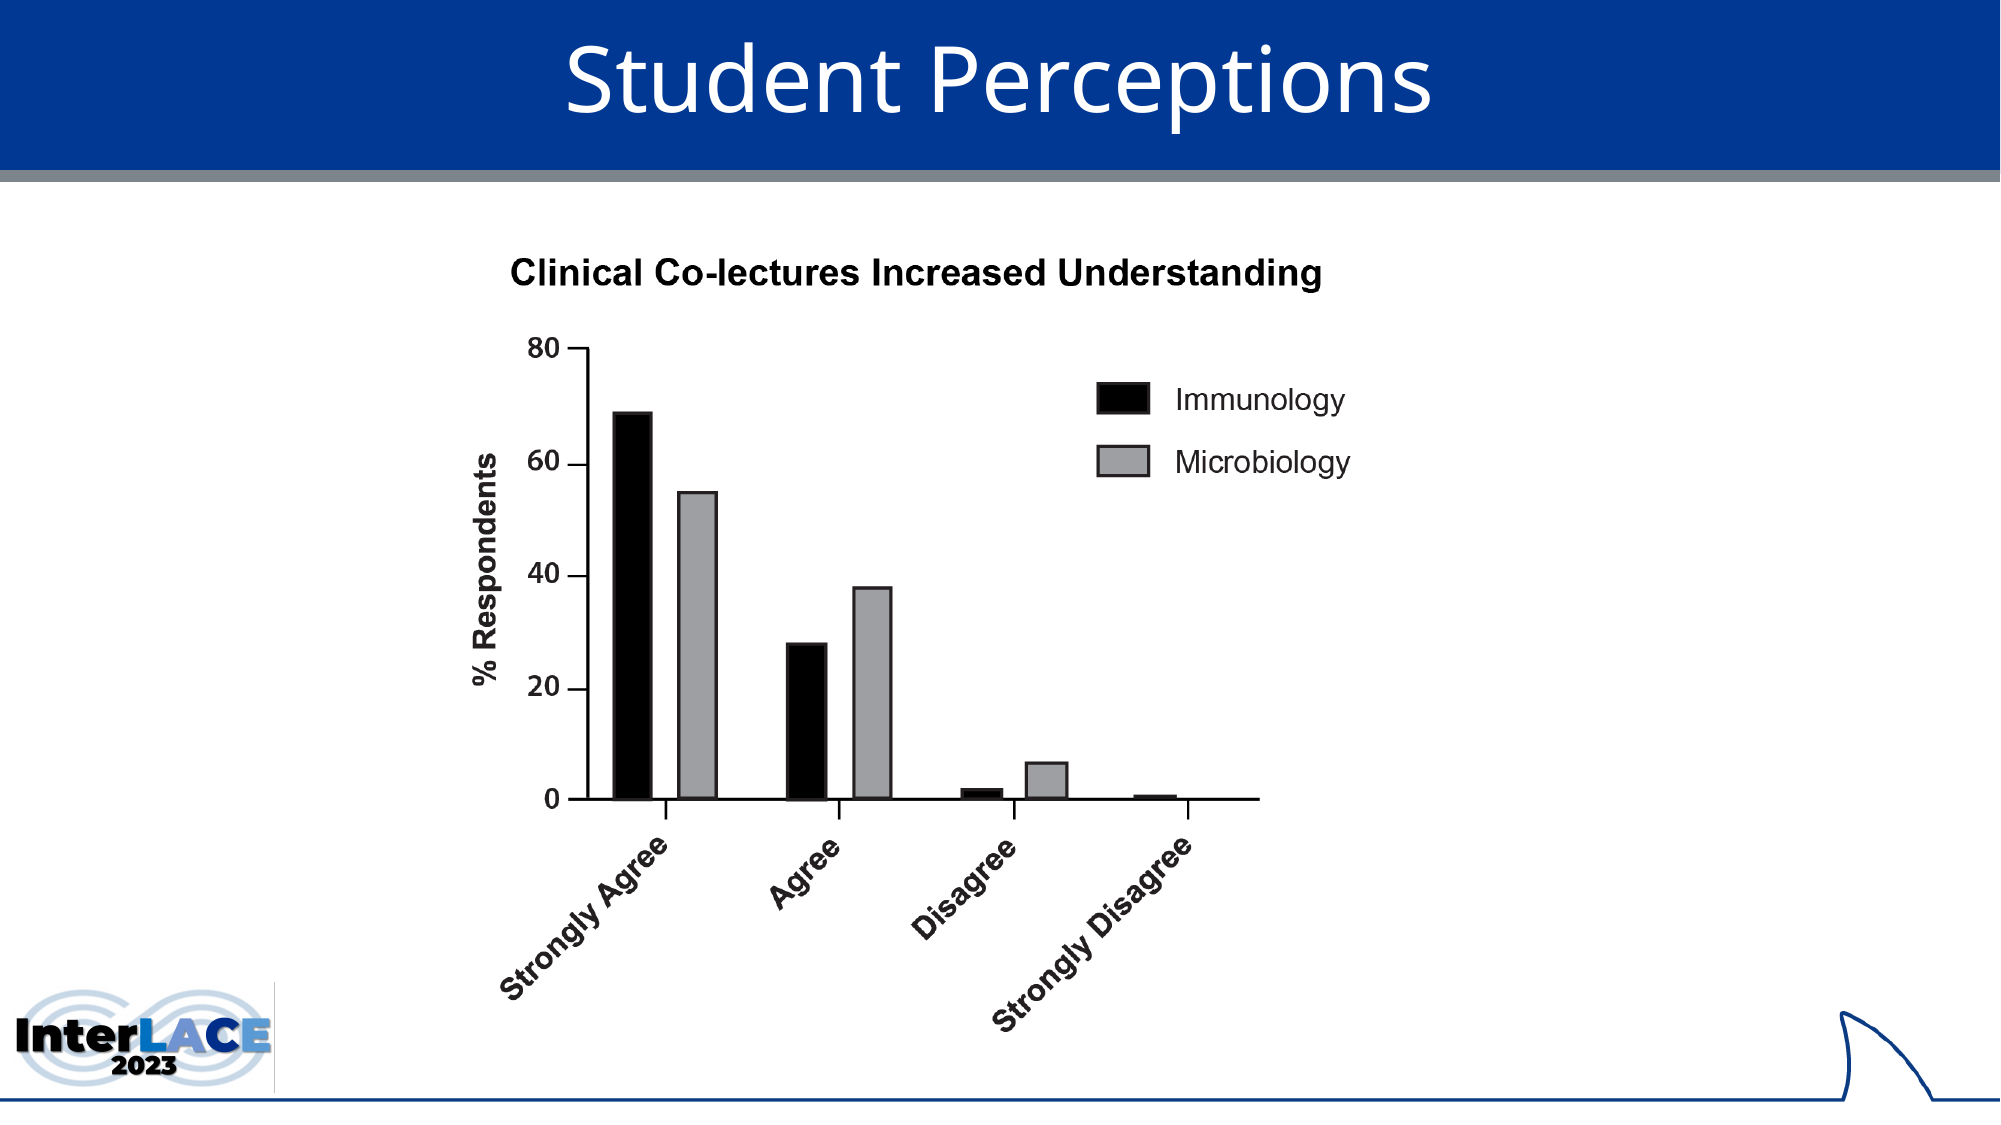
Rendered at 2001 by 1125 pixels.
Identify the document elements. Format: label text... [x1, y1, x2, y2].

title Student Perceptions [137, 13, 1863, 153]
picture [0, 186, 2000, 1102]
